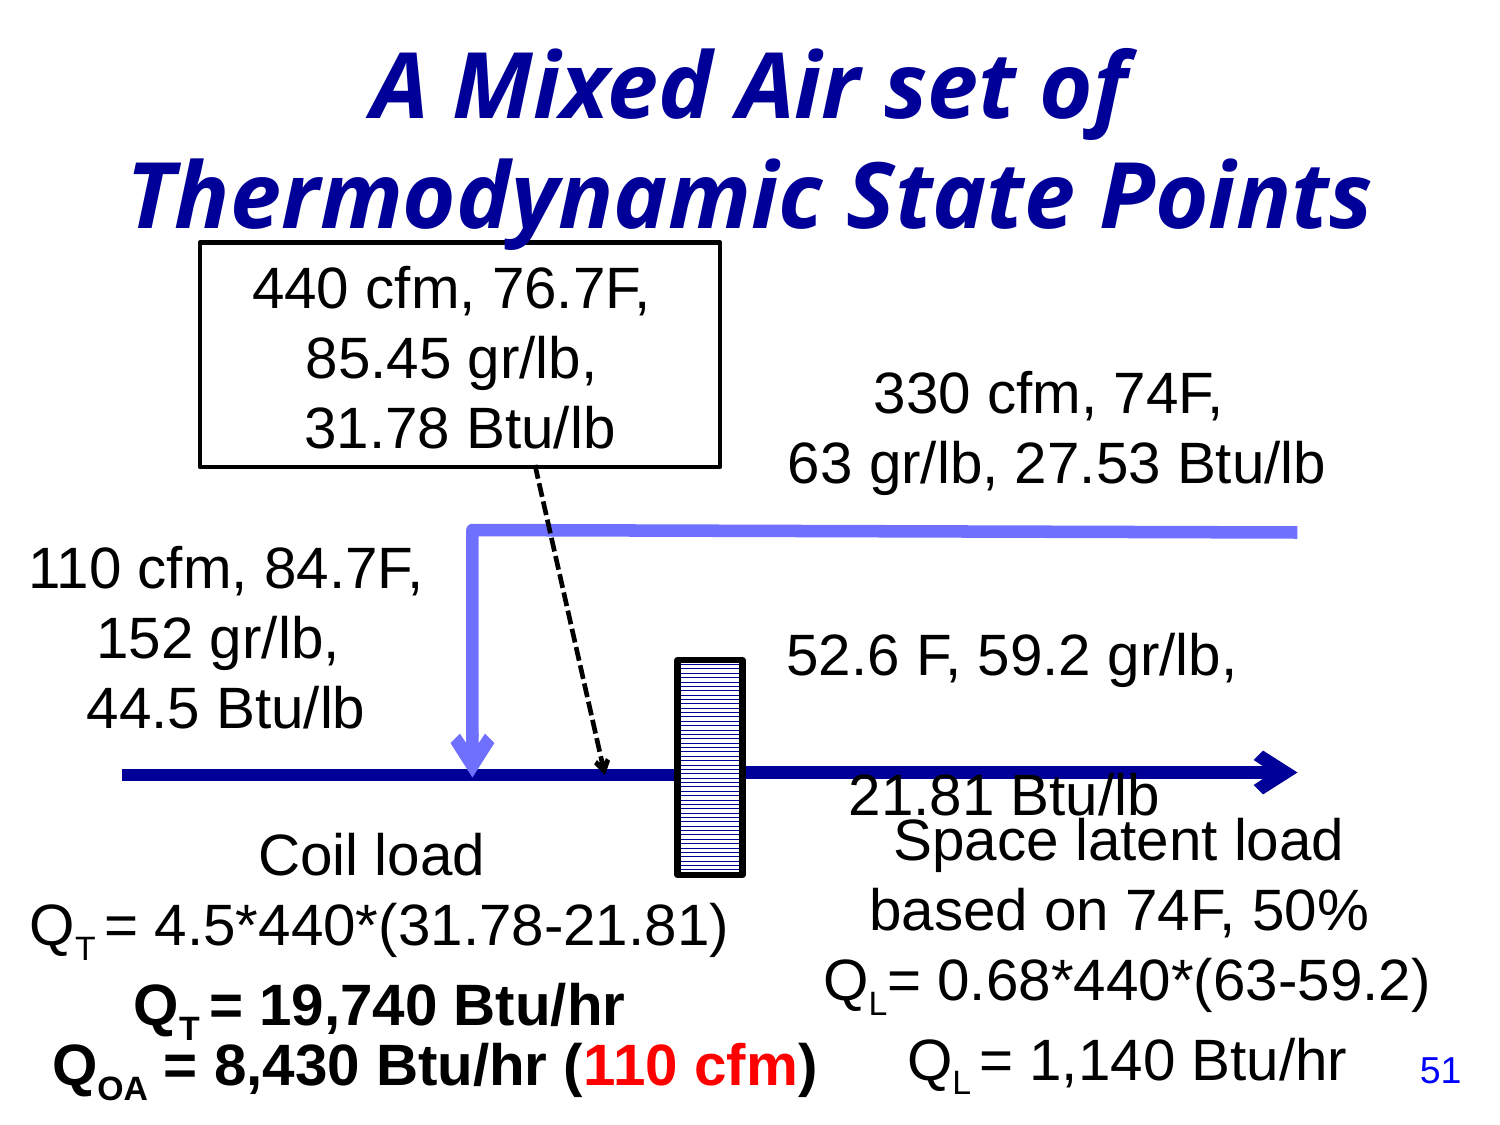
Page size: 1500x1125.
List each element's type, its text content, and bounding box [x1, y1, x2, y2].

text_box QOA = 8,430 Btu/hr (110 cfm) [24, 1020, 845, 1115]
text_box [610, 772, 1298, 776]
text_box 440 cfm, 76.7F, 85.45 gr/lb, 31.78 Btu/lb [200, 255, 720, 468]
text_box 52.6 F, 59.2 gr/lb, 21.81 Btu/lb [764, 783, 1260, 835]
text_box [534, 464, 606, 776]
text_box [675, 783, 745, 810]
text_box 330 cfm, 74F, 63 gr/lb, 27.53 Btu/lb [744, 347, 1370, 503]
text_box Coil load QT = 4.5*440*(31.78-21.81) QT = 19,740 Btu/hr [0, 810, 760, 1055]
text_box Space latent load based on 74F, 50% QL= 0.68*440*(63-59.2) QL = 1,140 Btu/hr [789, 794, 1465, 1109]
text_box [675, 697, 745, 770]
text_box 52.6 F, 59.2 gr/lb, 21.81 Btu/lb [764, 609, 1260, 770]
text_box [122, 772, 529, 776]
text_box [465, 527, 529, 770]
text_box 110 cfm, 84.7F, 152 gr/lb, 44.5 Btu/lb [0, 522, 453, 748]
text_box [610, 528, 1298, 737]
text_box A Mixed Air set of Thermodynamic State Points [0, 19, 1500, 255]
